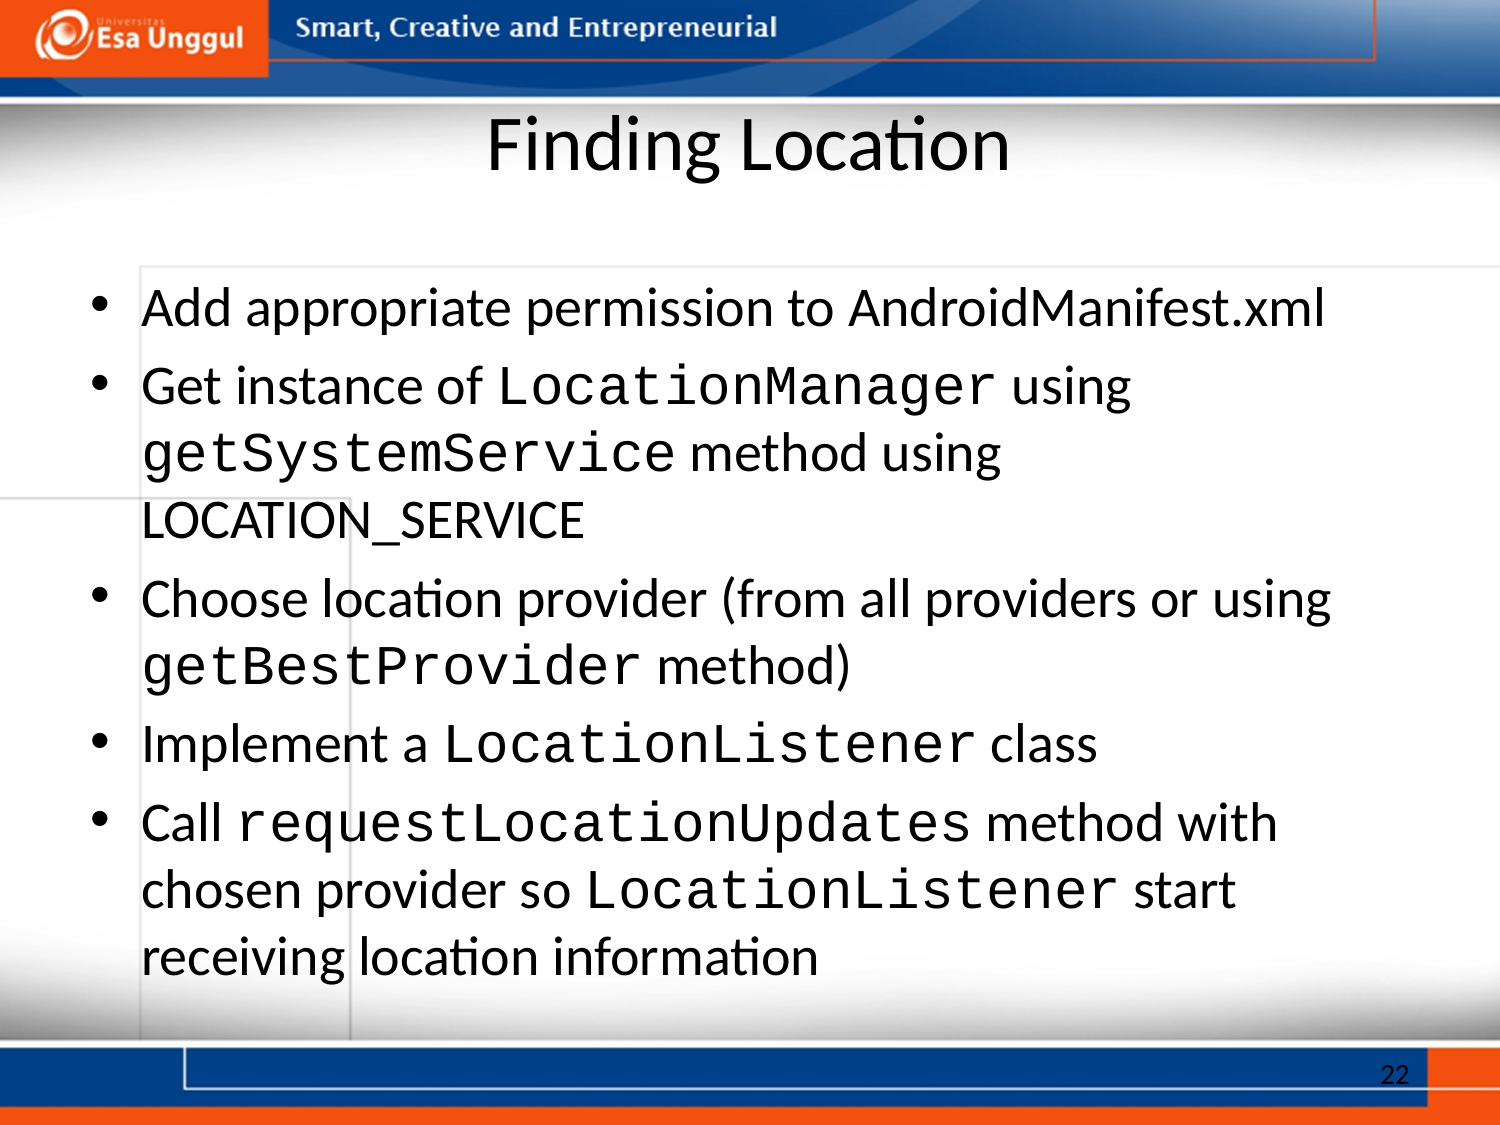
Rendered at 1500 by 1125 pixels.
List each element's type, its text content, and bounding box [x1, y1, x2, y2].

slide_number 22 [1074, 1042, 1425, 1103]
title Finding Location [75, 45, 1425, 233]
picture [0, 0, 1500, 1125]
list Add appropriate permission to AndroidManifest.xml Get instance of LocationManager using getSystemService method using LOCATION_SERVICE Choose location provider (from all providers or using getBestProvider method) Implement a LocationListener class Call requestLocationUpdates method with chosen provider so LocationListener start receiving location information [75, 262, 1425, 1005]
